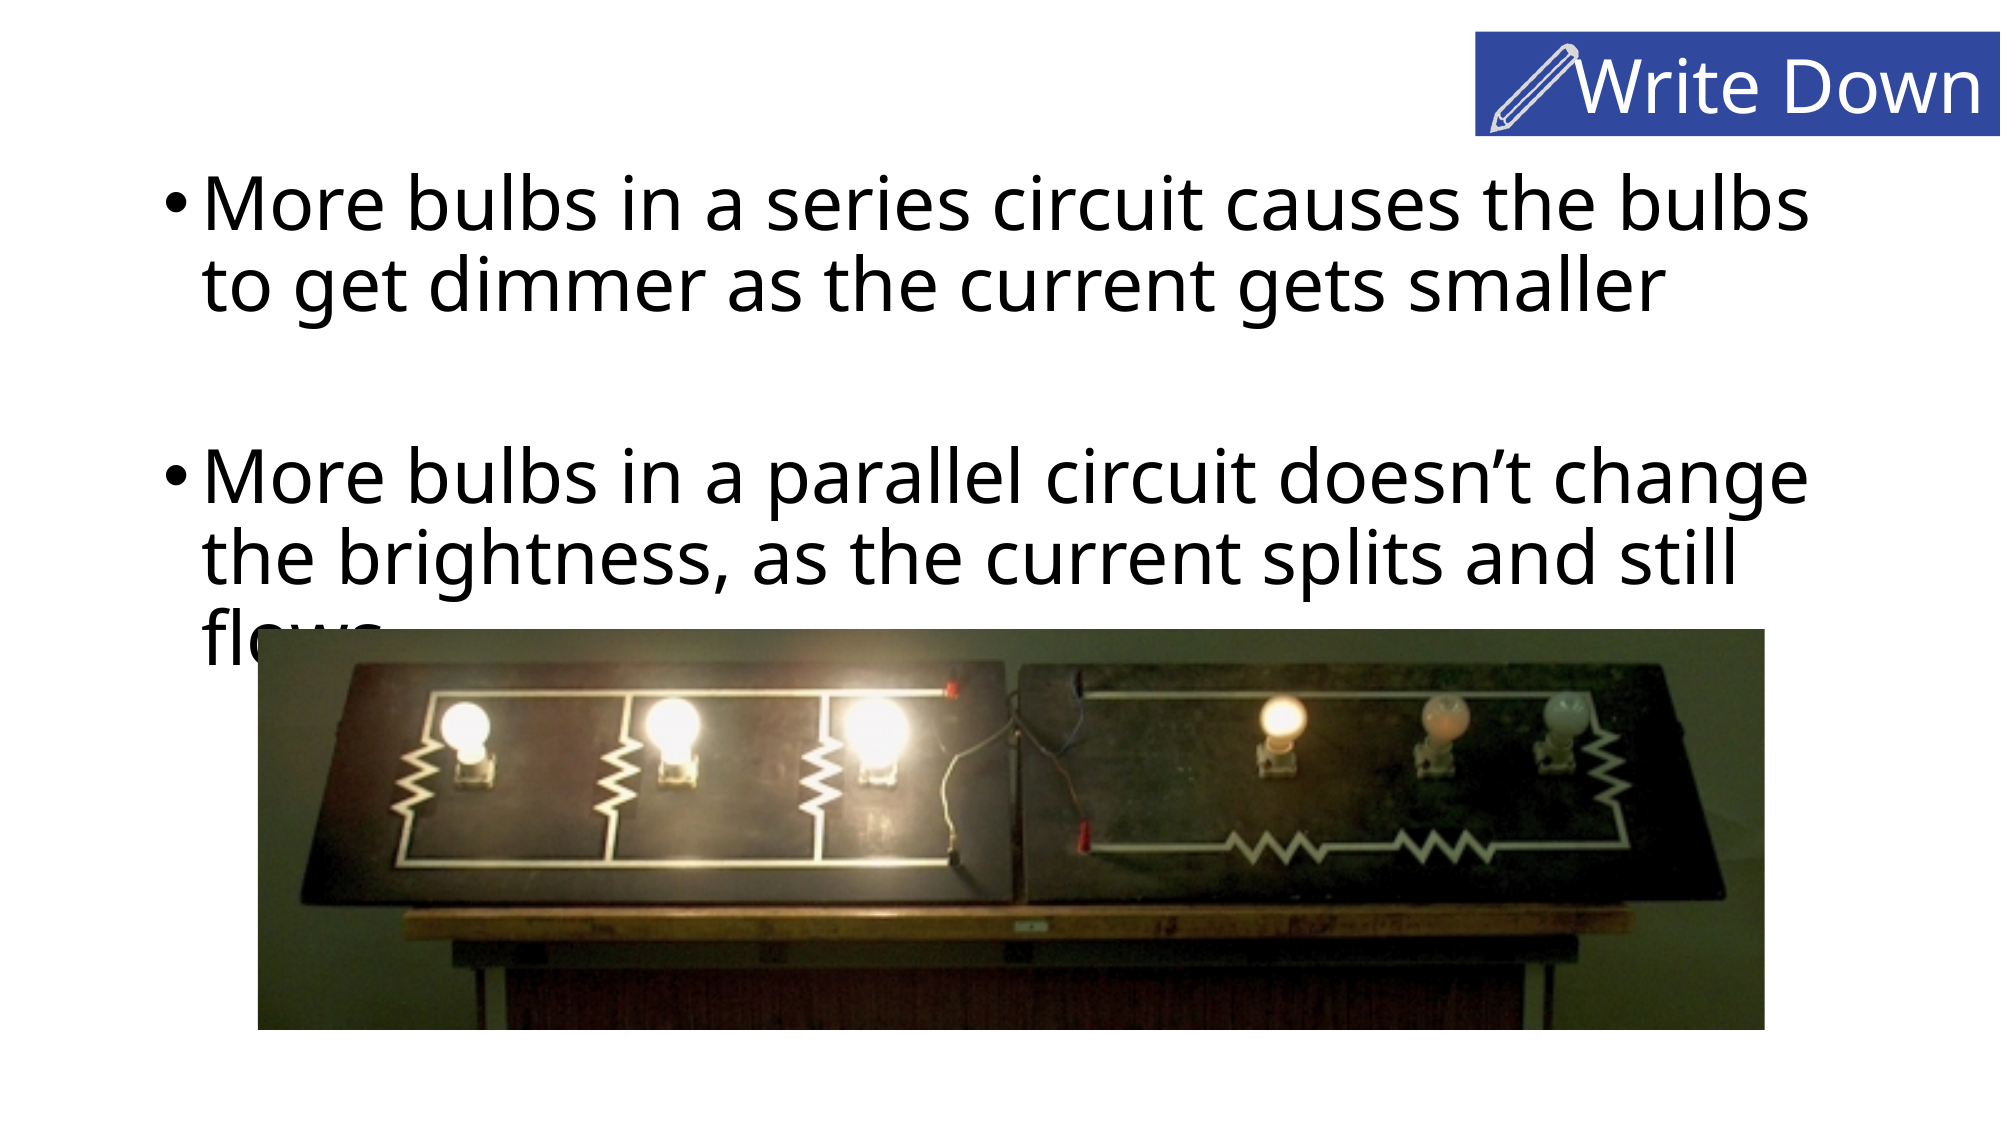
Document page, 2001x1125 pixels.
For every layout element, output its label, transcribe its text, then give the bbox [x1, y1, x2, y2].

list More bulbs in a series circuit causes the bulbs to get dimmer as the current gets smaller More bulbs in a parallel circuit doesn’t change the brightness, as the current splits and still flows [148, 158, 1874, 830]
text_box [1475, 31, 2000, 138]
picture [257, 629, 1765, 1030]
